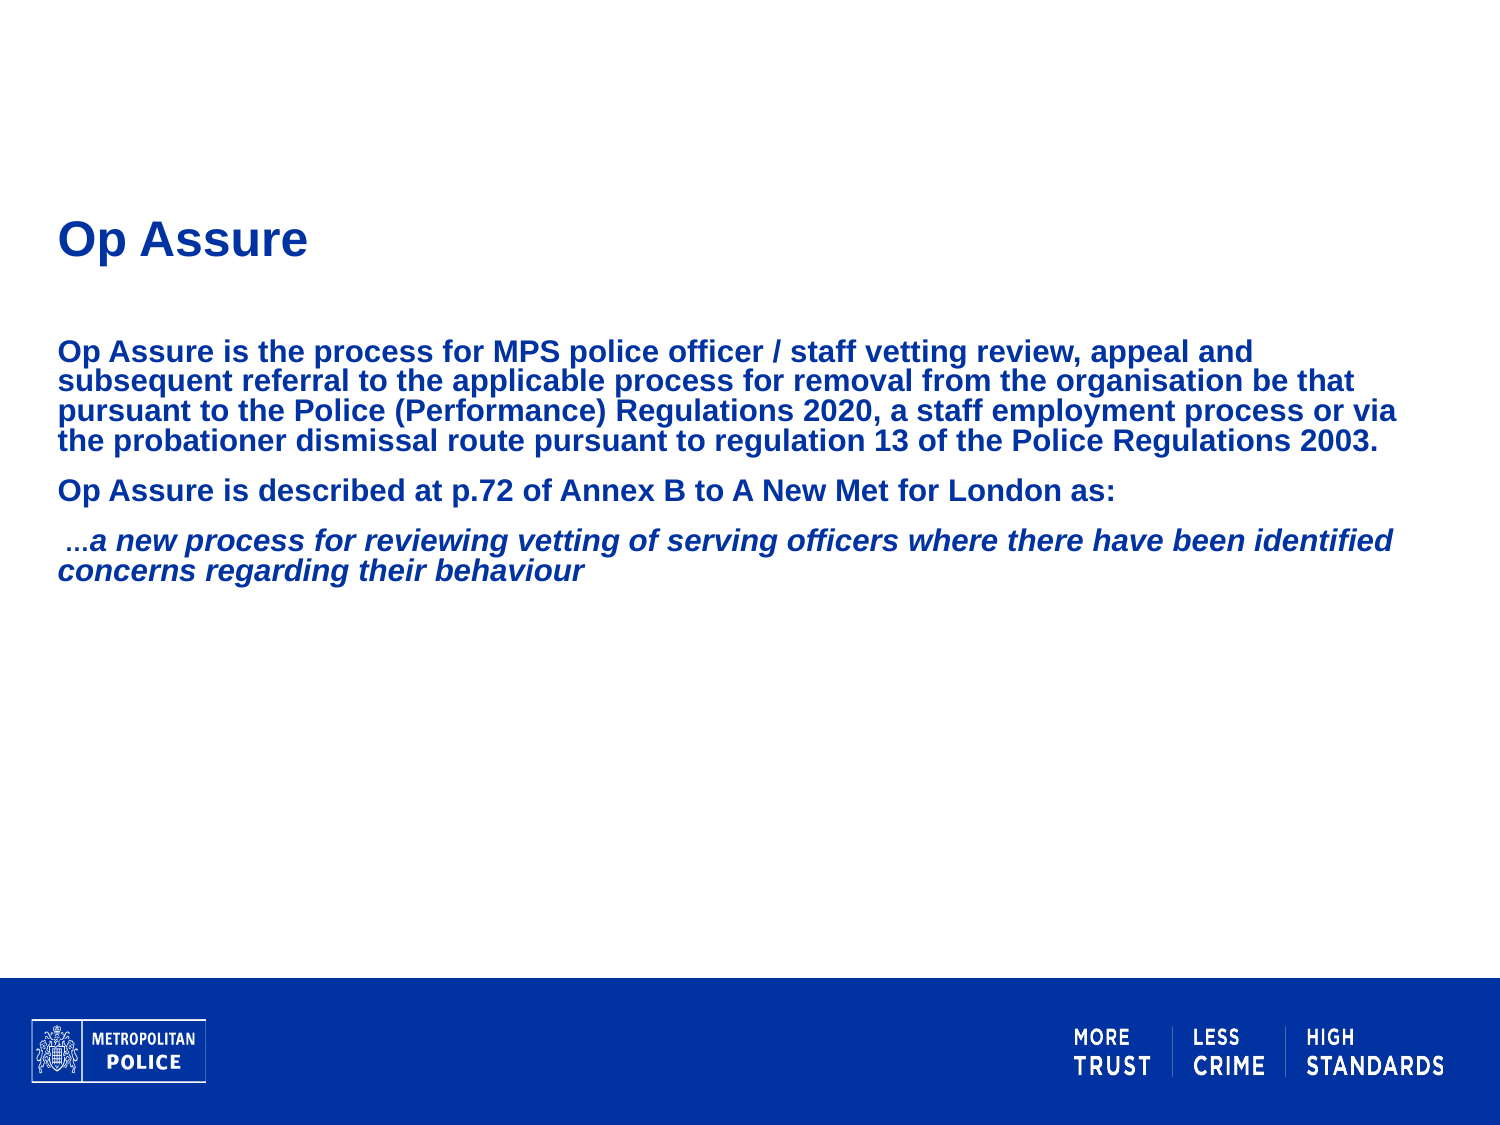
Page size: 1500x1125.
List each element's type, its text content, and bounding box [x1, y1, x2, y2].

list Op Assure is the process for MPS police officer / staff vetting review, appeal and subsequent referral to the applicable process for removal from the organisation be that pursuant to the Police (Performance) Regulations 2020, a staff employment process or via the probationer dismissal route pursuant to regulation 13 of the Police Regulations 2003. Op Assure is described at p.72 of Annex B to A New Met for London as: …a new process for reviewing vetting of serving officers where there have been identified concerns regarding their behaviour [57, 338, 1405, 817]
title Op Assure [57, 219, 1405, 313]
